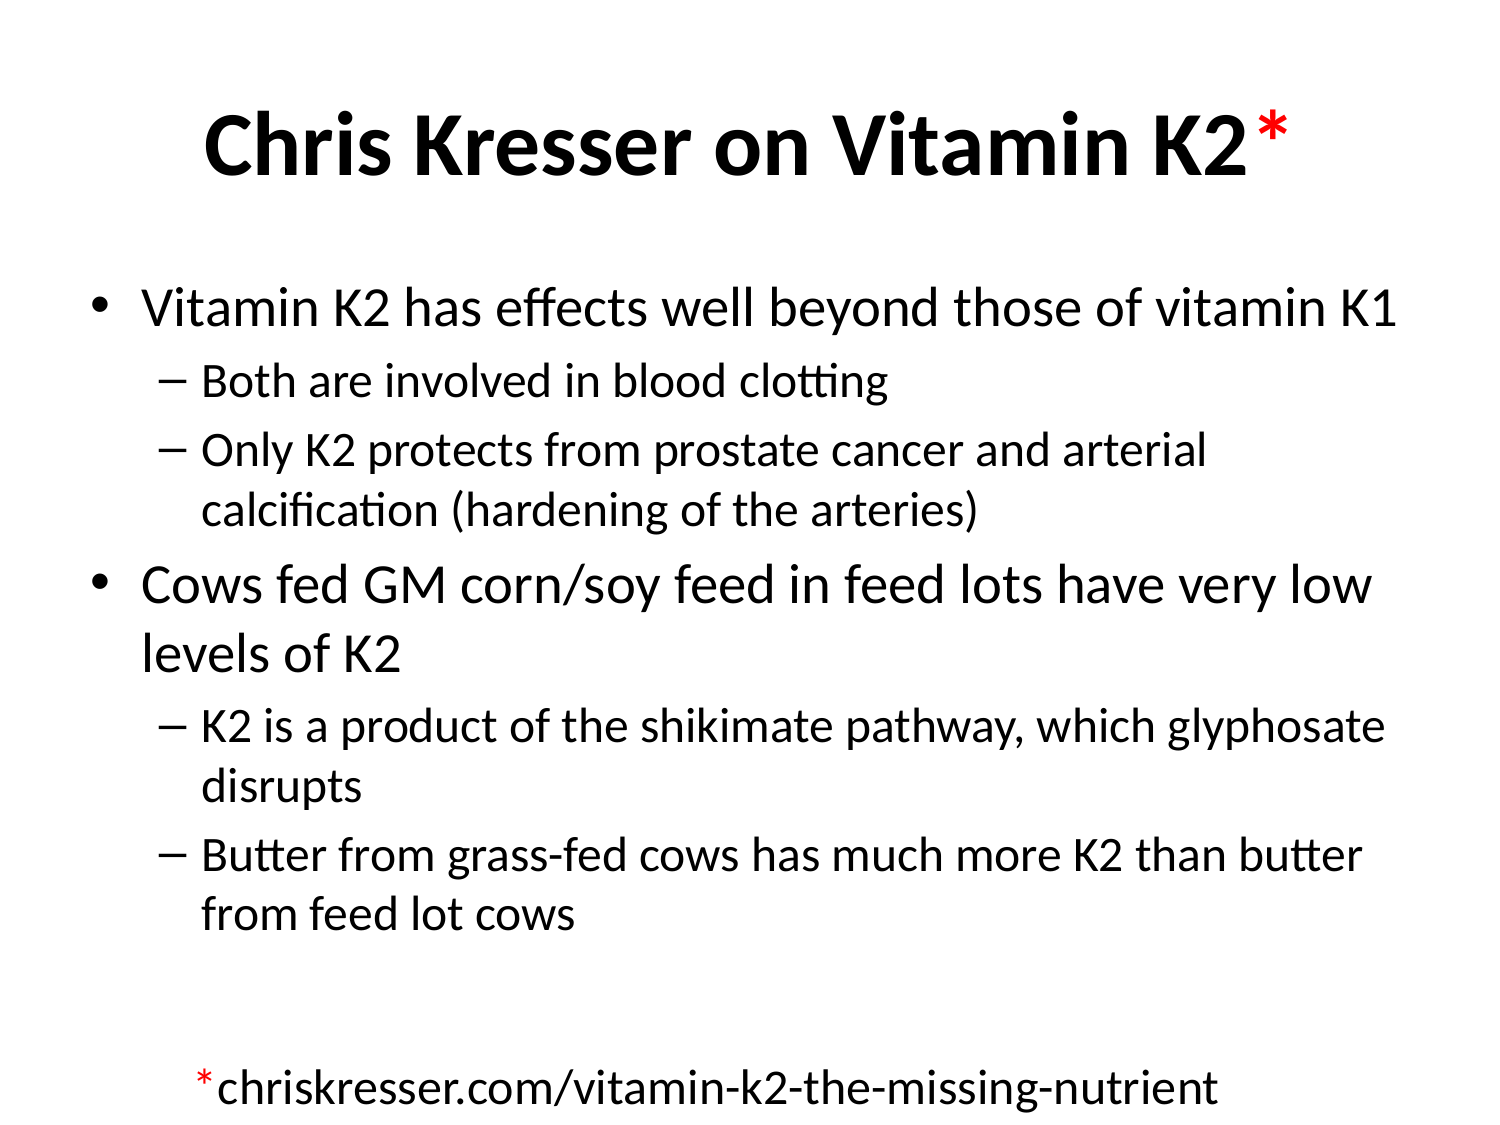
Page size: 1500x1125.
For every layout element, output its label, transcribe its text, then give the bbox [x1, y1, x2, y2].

text_box *chriskresser.com/vitamin-k2-the-missing-nutrient [178, 1047, 1236, 1123]
title Chris Kresser on Vitamin K2* [75, 45, 1425, 233]
list Vitamin K2 has effects well beyond those of vitamin K1 Both are involved in blood clotting Only K2 protects from prostate cancer and arterial calcification (hardening of the arteries) Cows fed GM corn/soy feed in feed lots have very low levels of K2 K2 is a product of the shikimate pathway, which glyphosate disrupts Butter from grass-fed cows has much more K2 than butter from feed lot cows [75, 262, 1425, 1005]
